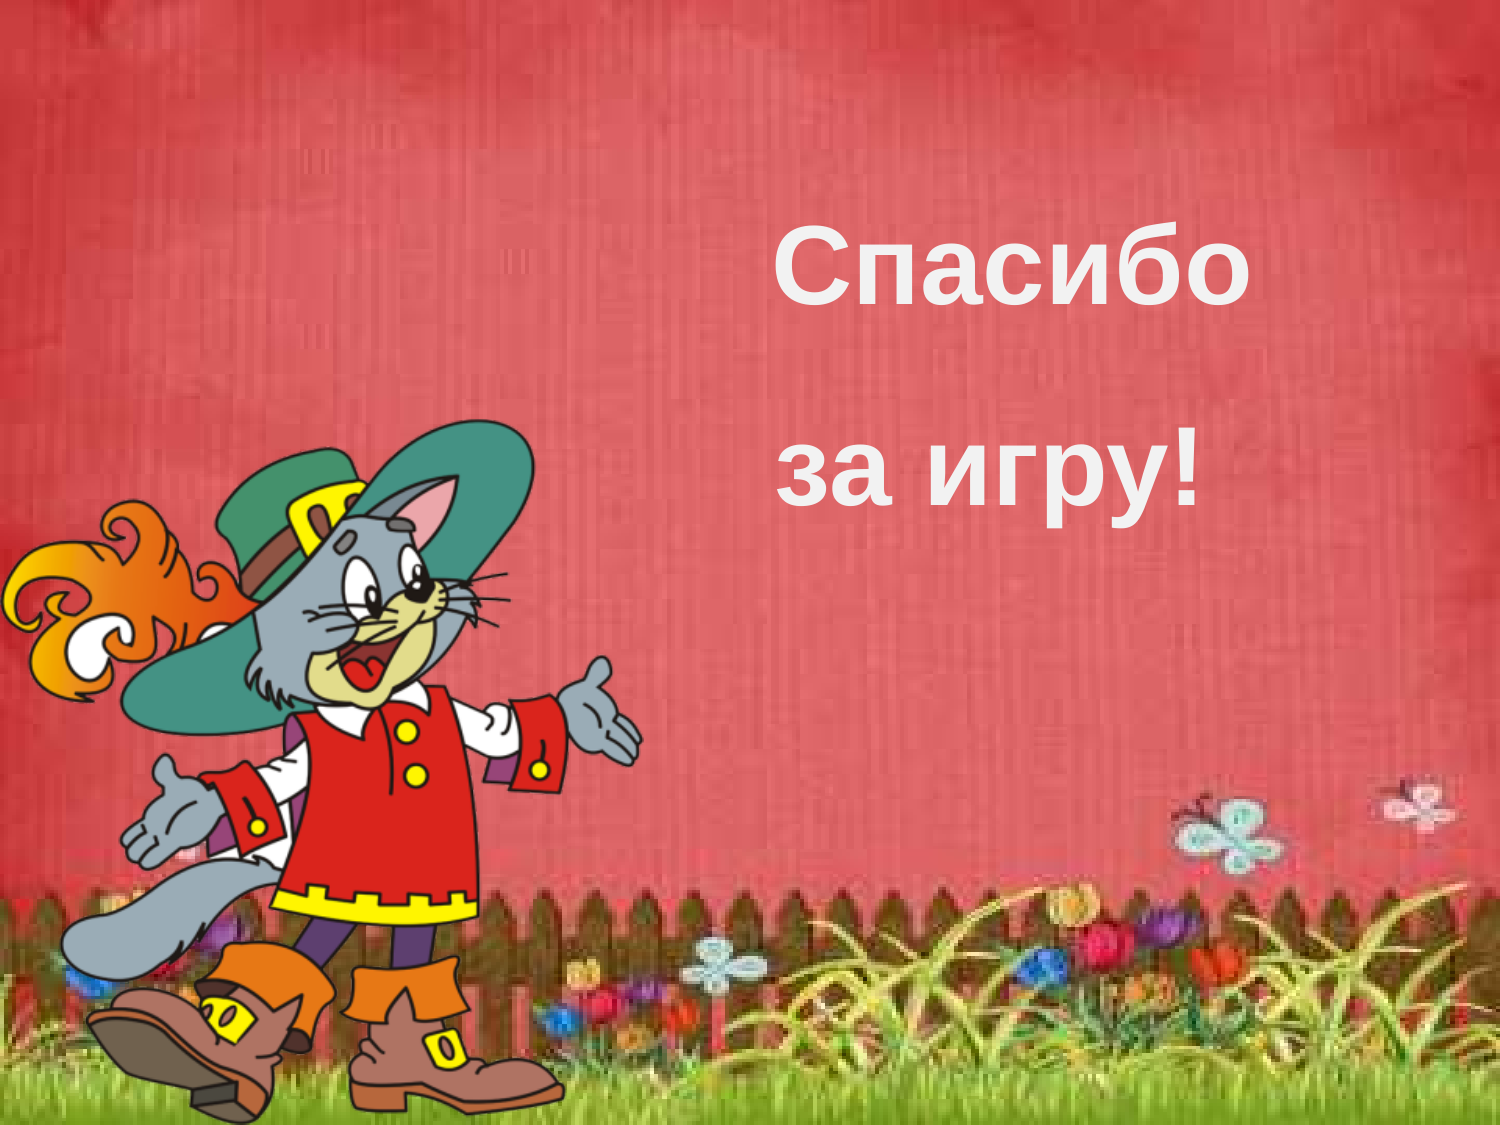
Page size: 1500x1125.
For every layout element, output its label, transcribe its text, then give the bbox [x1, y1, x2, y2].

text_box Спасибо [667, 184, 1357, 335]
text_box за игру! [407, 385, 1500, 536]
picture [0, 0, 1500, 1125]
